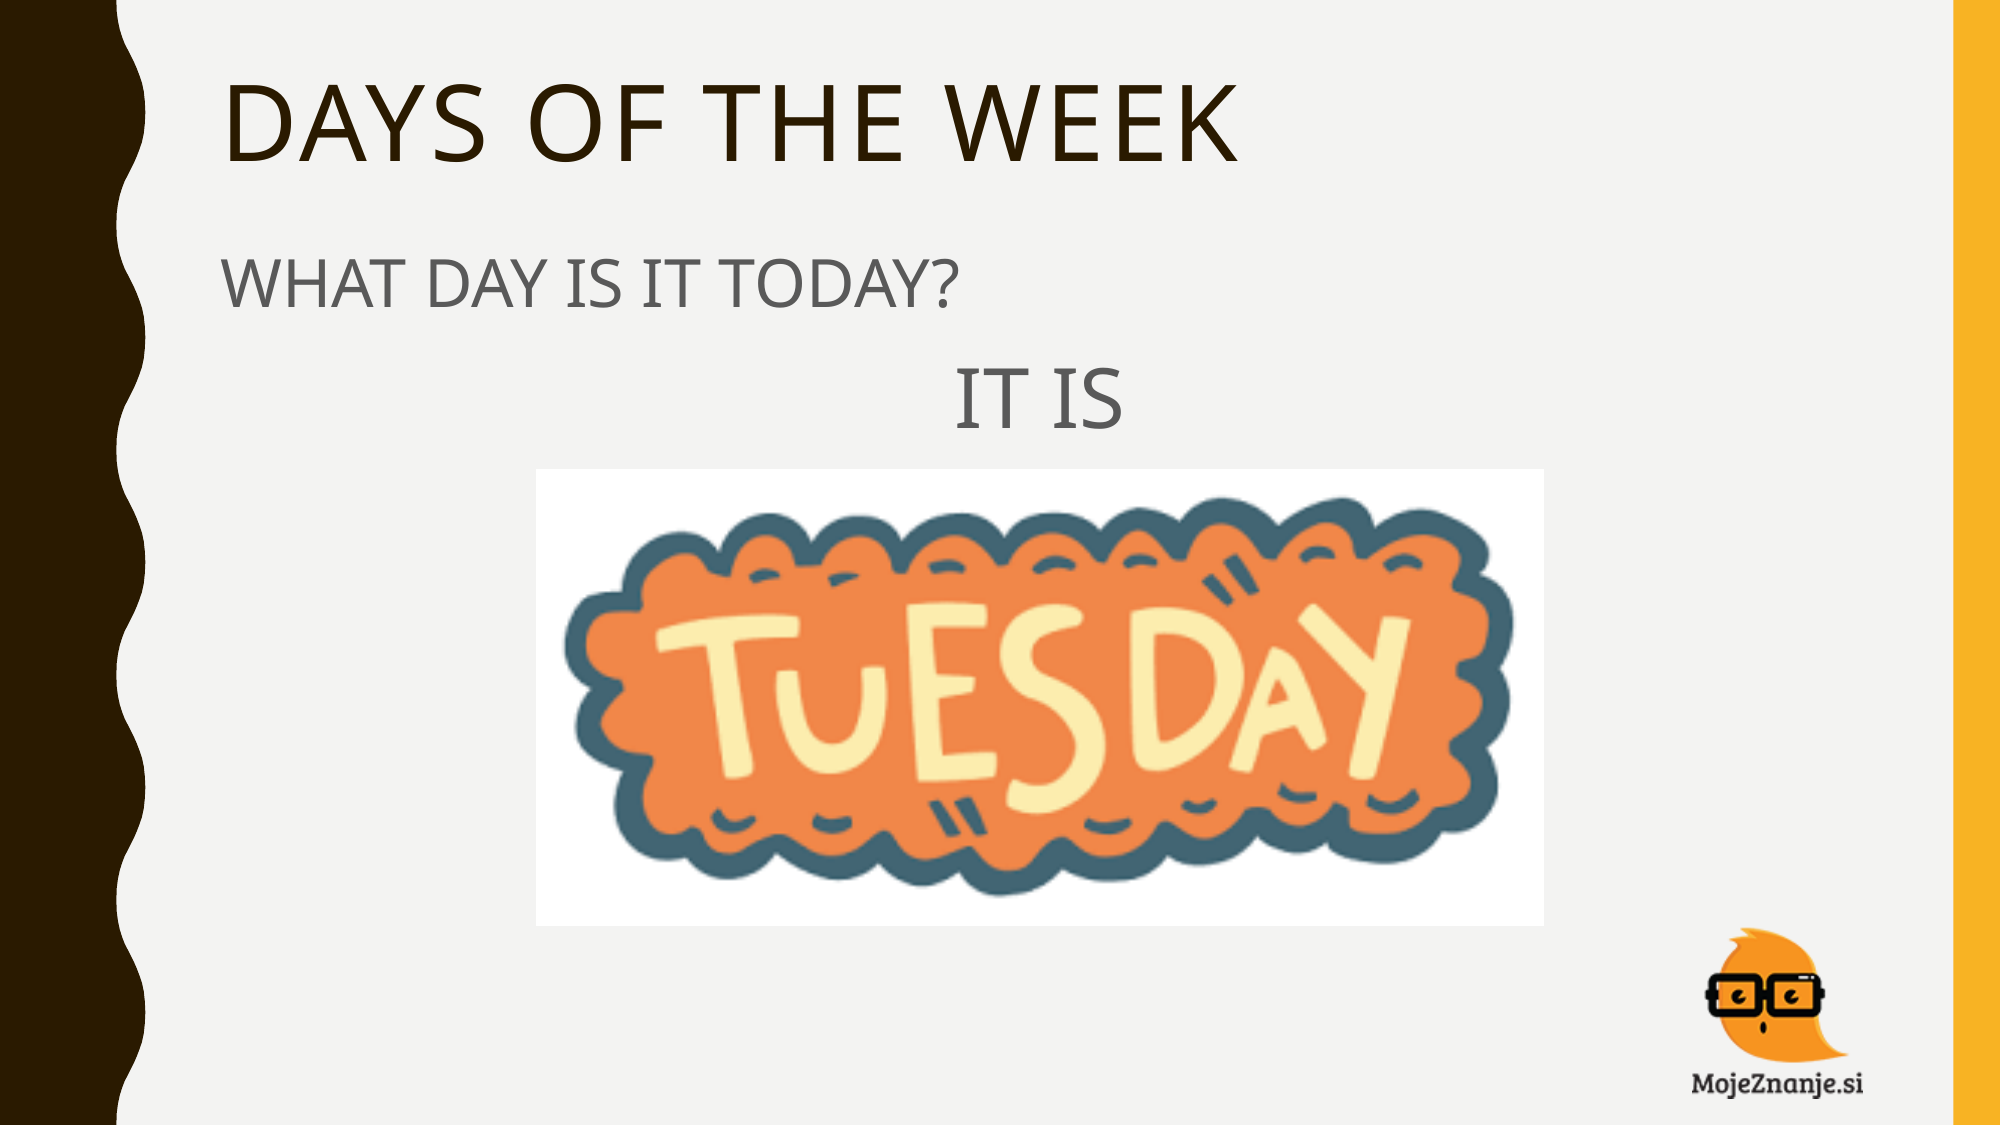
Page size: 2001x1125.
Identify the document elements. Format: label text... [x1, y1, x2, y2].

picture [536, 469, 1544, 926]
title DAYS OF THE WEEK [205, 62, 1875, 224]
list WHAT DAY IS IT TODAY? IT IS [205, 224, 1875, 965]
picture [1692, 965, 1863, 1099]
